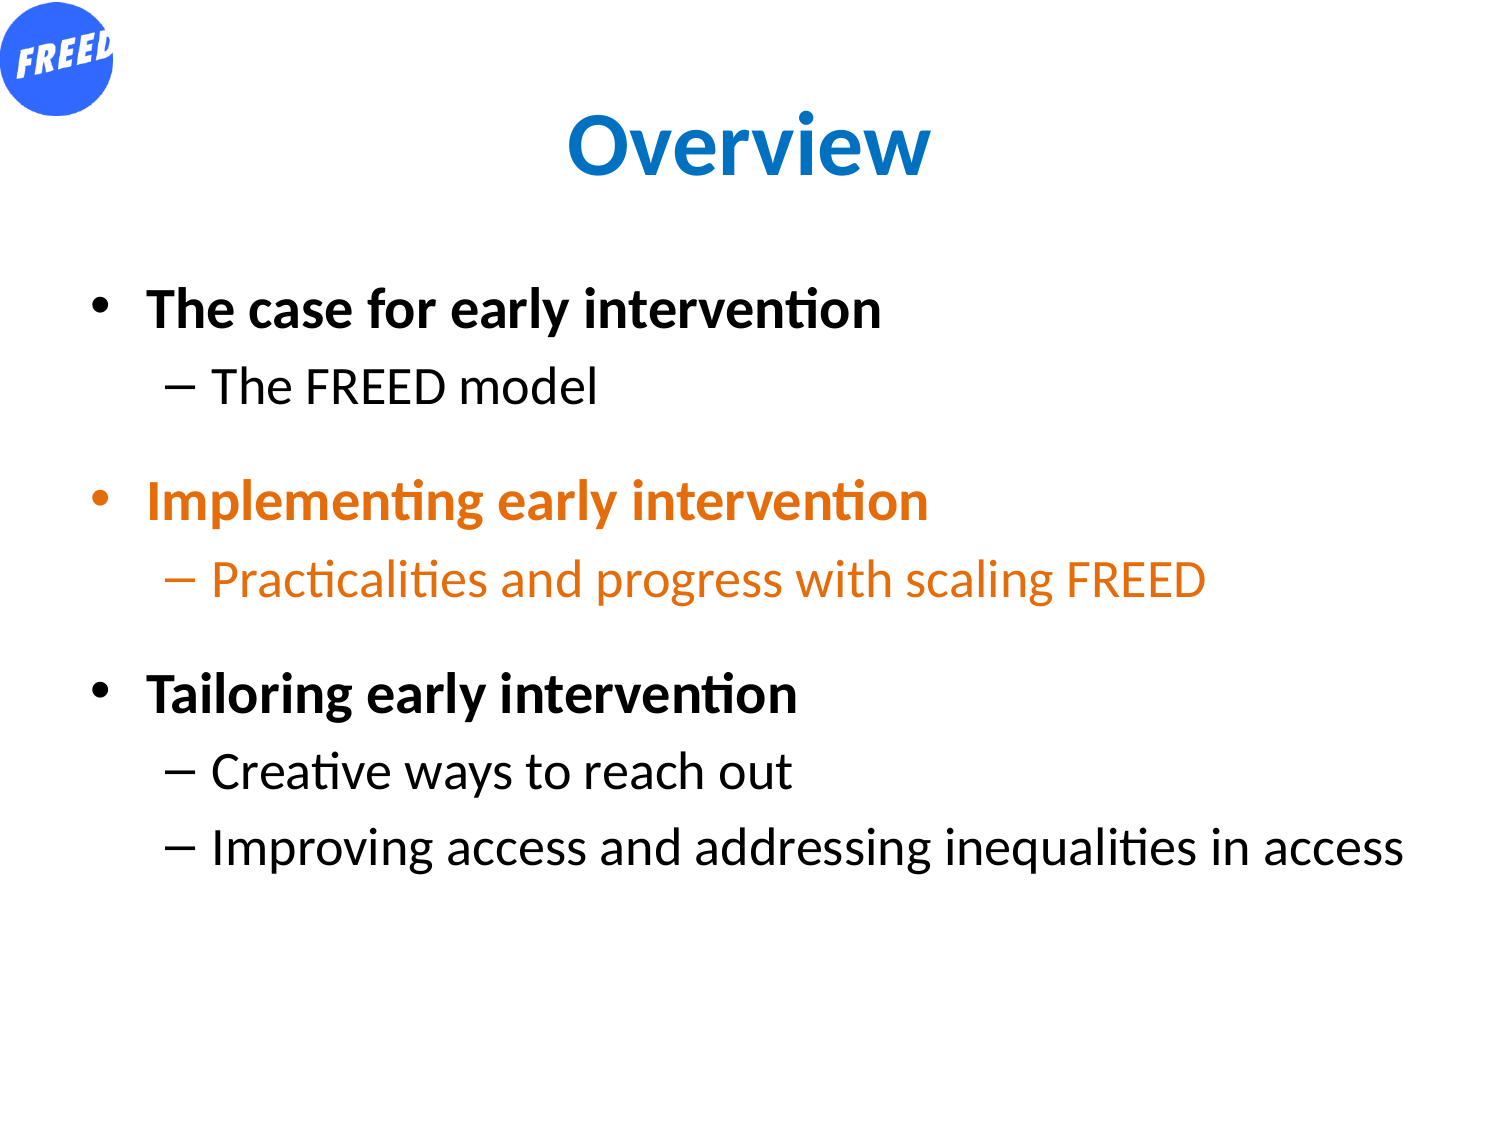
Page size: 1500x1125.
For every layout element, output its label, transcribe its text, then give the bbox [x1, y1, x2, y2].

list The case for early intervention The FREED model Implementing early intervention Practicalities and progress with scaling FREED Tailoring early intervention Creative ways to reach out Improving access and addressing inequalities in access [75, 262, 1425, 1005]
picture [0, 2, 113, 116]
title Overview [75, 45, 1425, 233]
